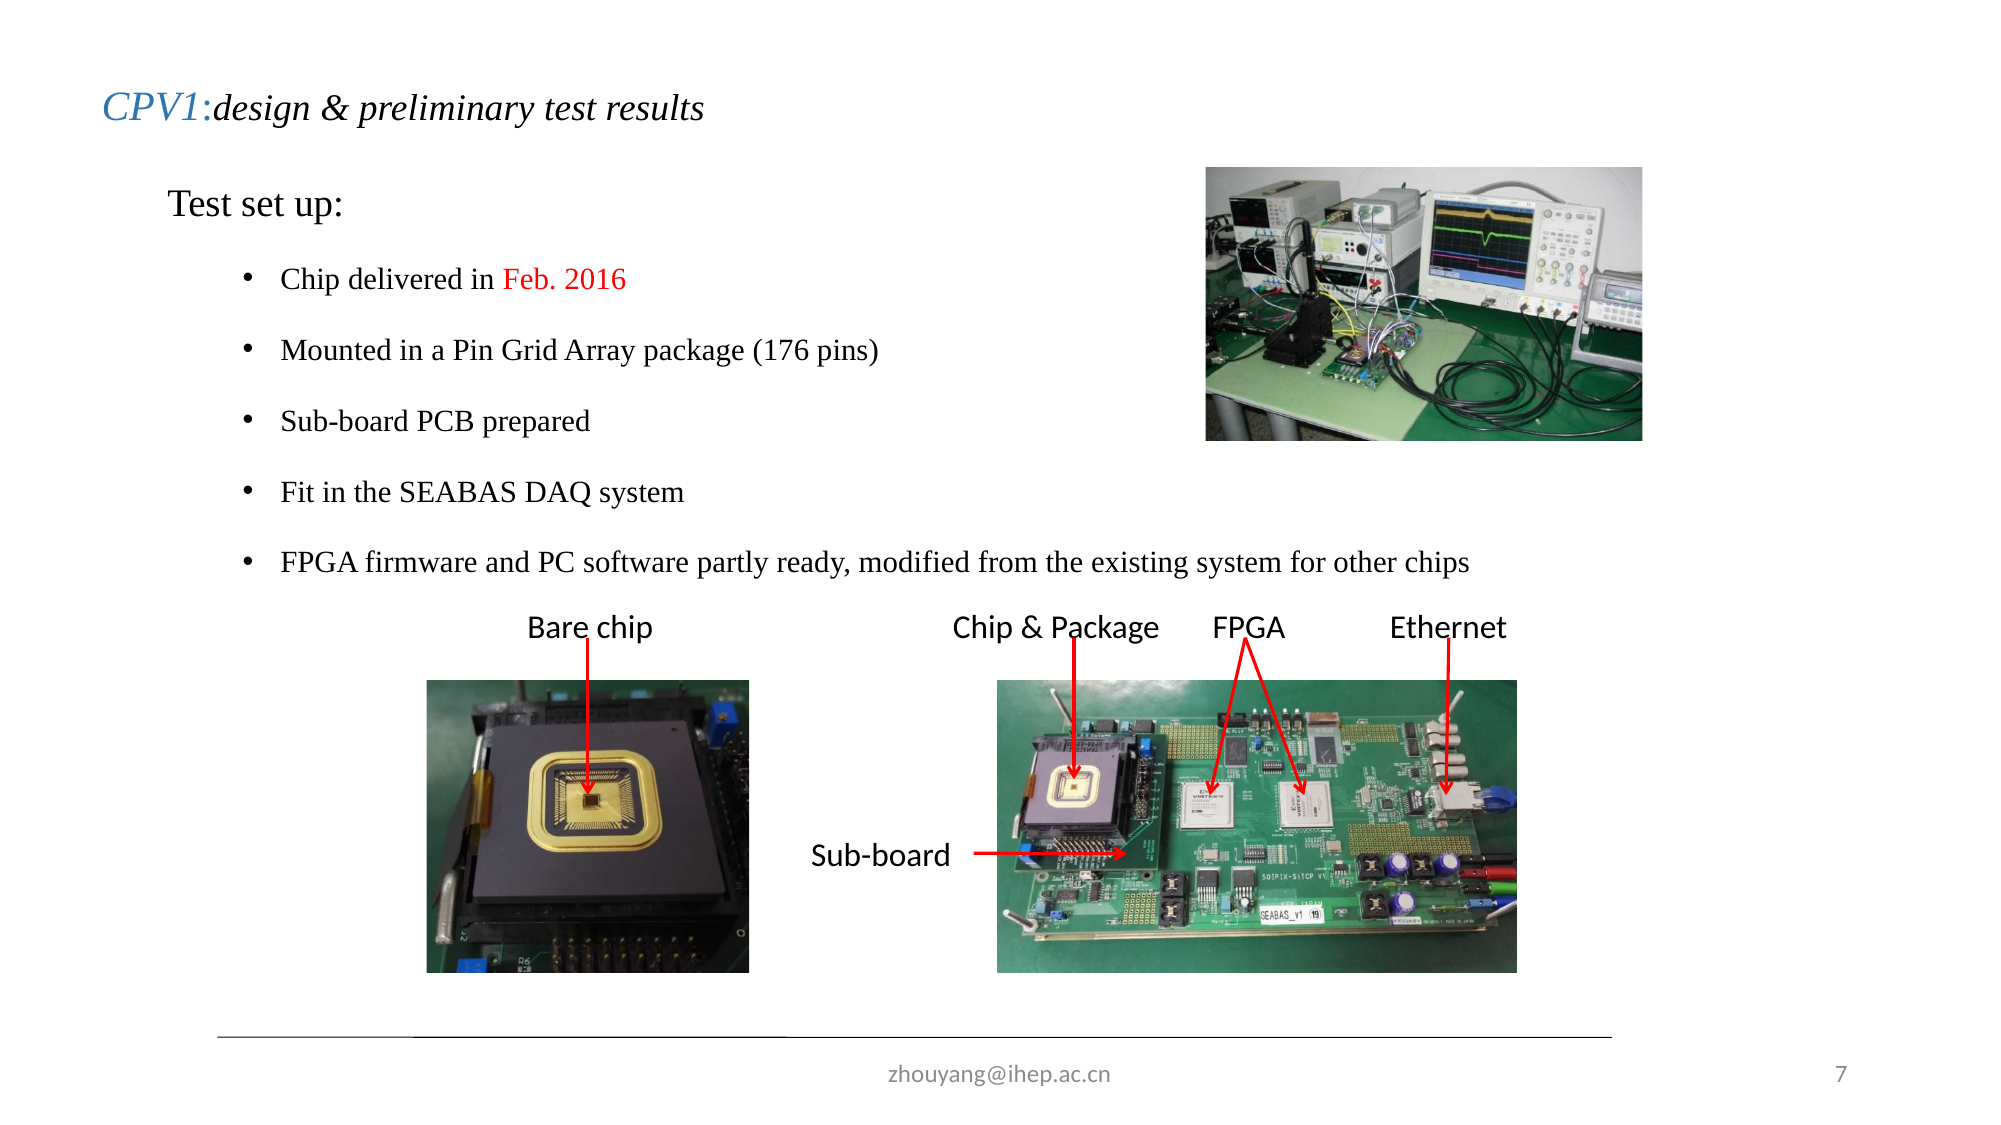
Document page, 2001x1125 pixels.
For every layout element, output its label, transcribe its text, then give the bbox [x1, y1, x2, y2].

text_box Ethernet [1375, 597, 1553, 653]
text_box Bare chip [512, 597, 702, 653]
picture [426, 680, 750, 973]
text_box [1209, 637, 1245, 796]
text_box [1245, 637, 1305, 796]
list Test set up: Chip delivered in Feb. 2016 Mounted in a Pin Grid Array package (176 pins) Sub-board PCB prepared Fit in the SEABAS DAQ system FPGA firmware and PC software partly ready, modified from the existing system for other chips [152, 175, 1503, 600]
slide_number 7 [1412, 1042, 1863, 1103]
footer zhouyang@ihep.ac.cn [662, 1042, 1338, 1103]
text_box FPGA [1197, 597, 1375, 653]
text_box Sub-board [796, 825, 974, 881]
text_box CPV1:design & preliminary test results [86, 46, 731, 137]
picture [997, 680, 1517, 973]
text_box Chip & Package [938, 597, 1197, 653]
picture [1205, 167, 1643, 441]
